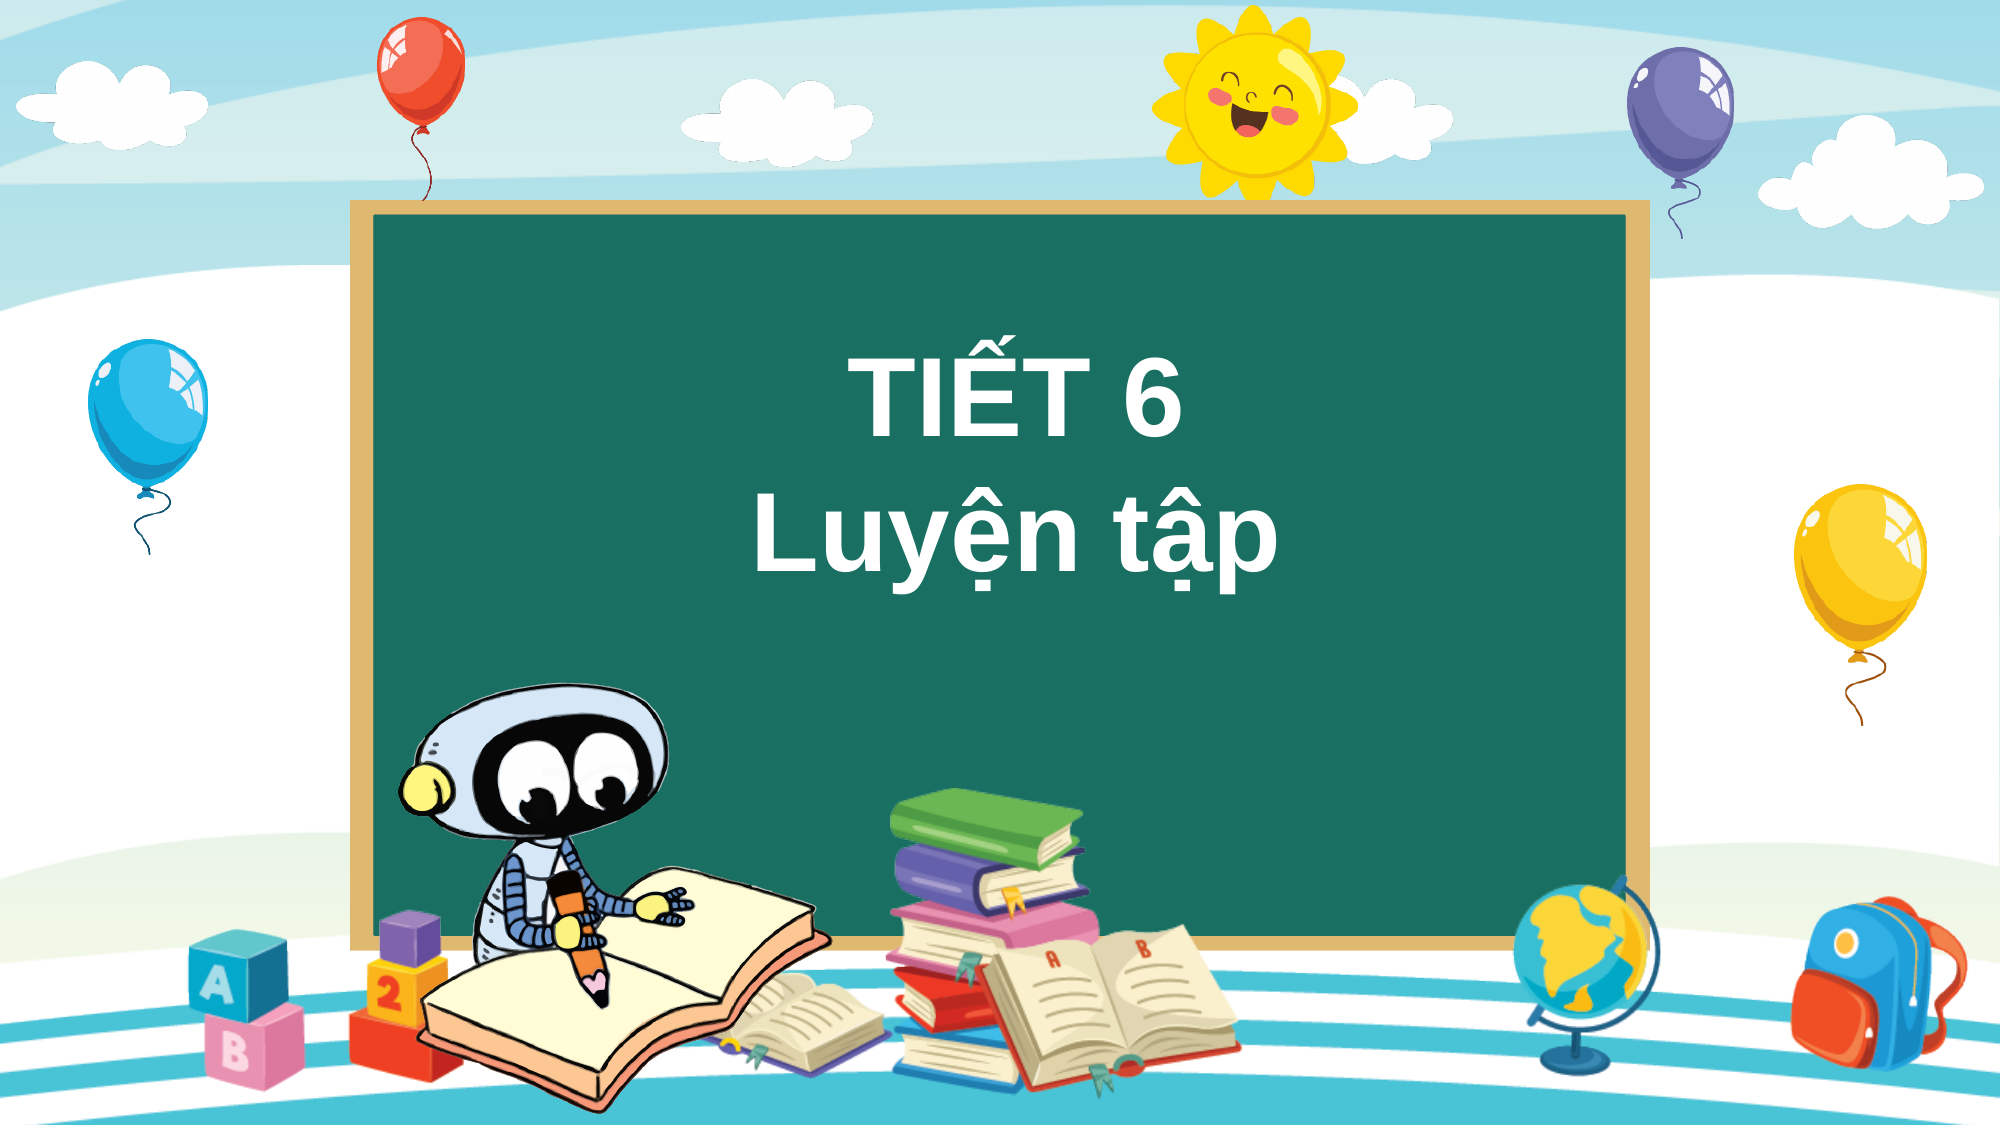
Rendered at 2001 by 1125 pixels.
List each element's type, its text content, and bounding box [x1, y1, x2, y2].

text_box TIẾT 6 Luyện tập [329, 316, 1703, 602]
picture [0, 0, 2000, 1125]
